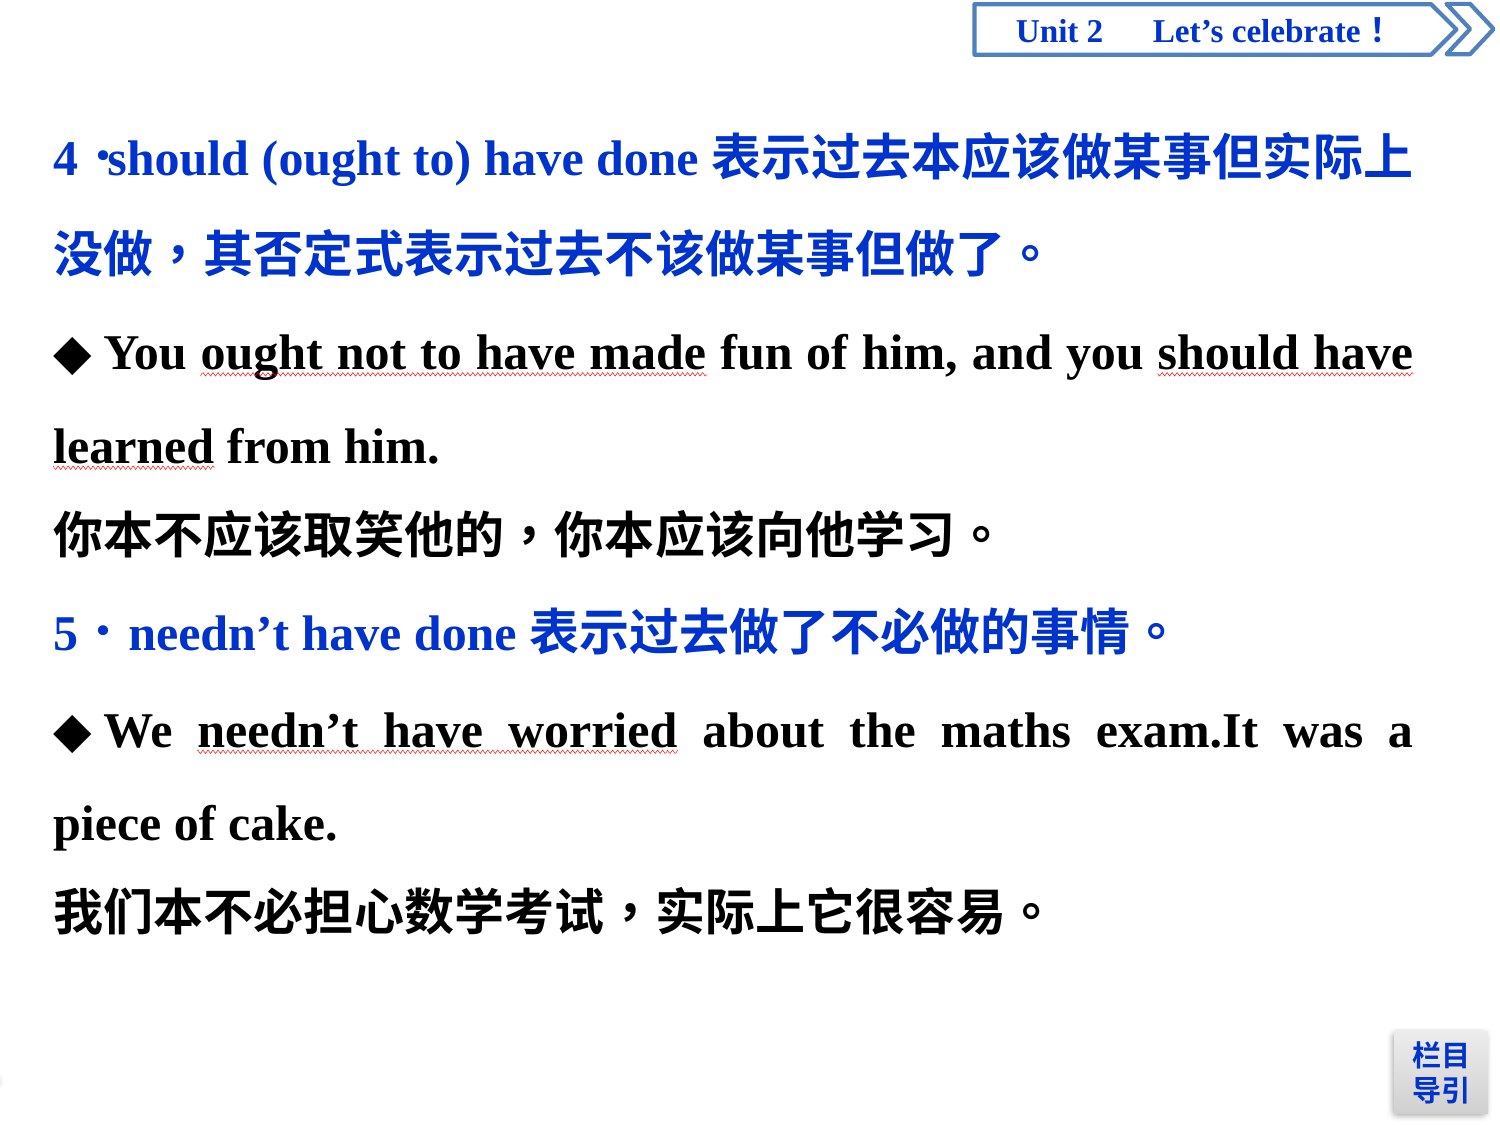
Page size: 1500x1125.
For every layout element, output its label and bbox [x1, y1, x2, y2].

text_box [52, 125, 1414, 978]
